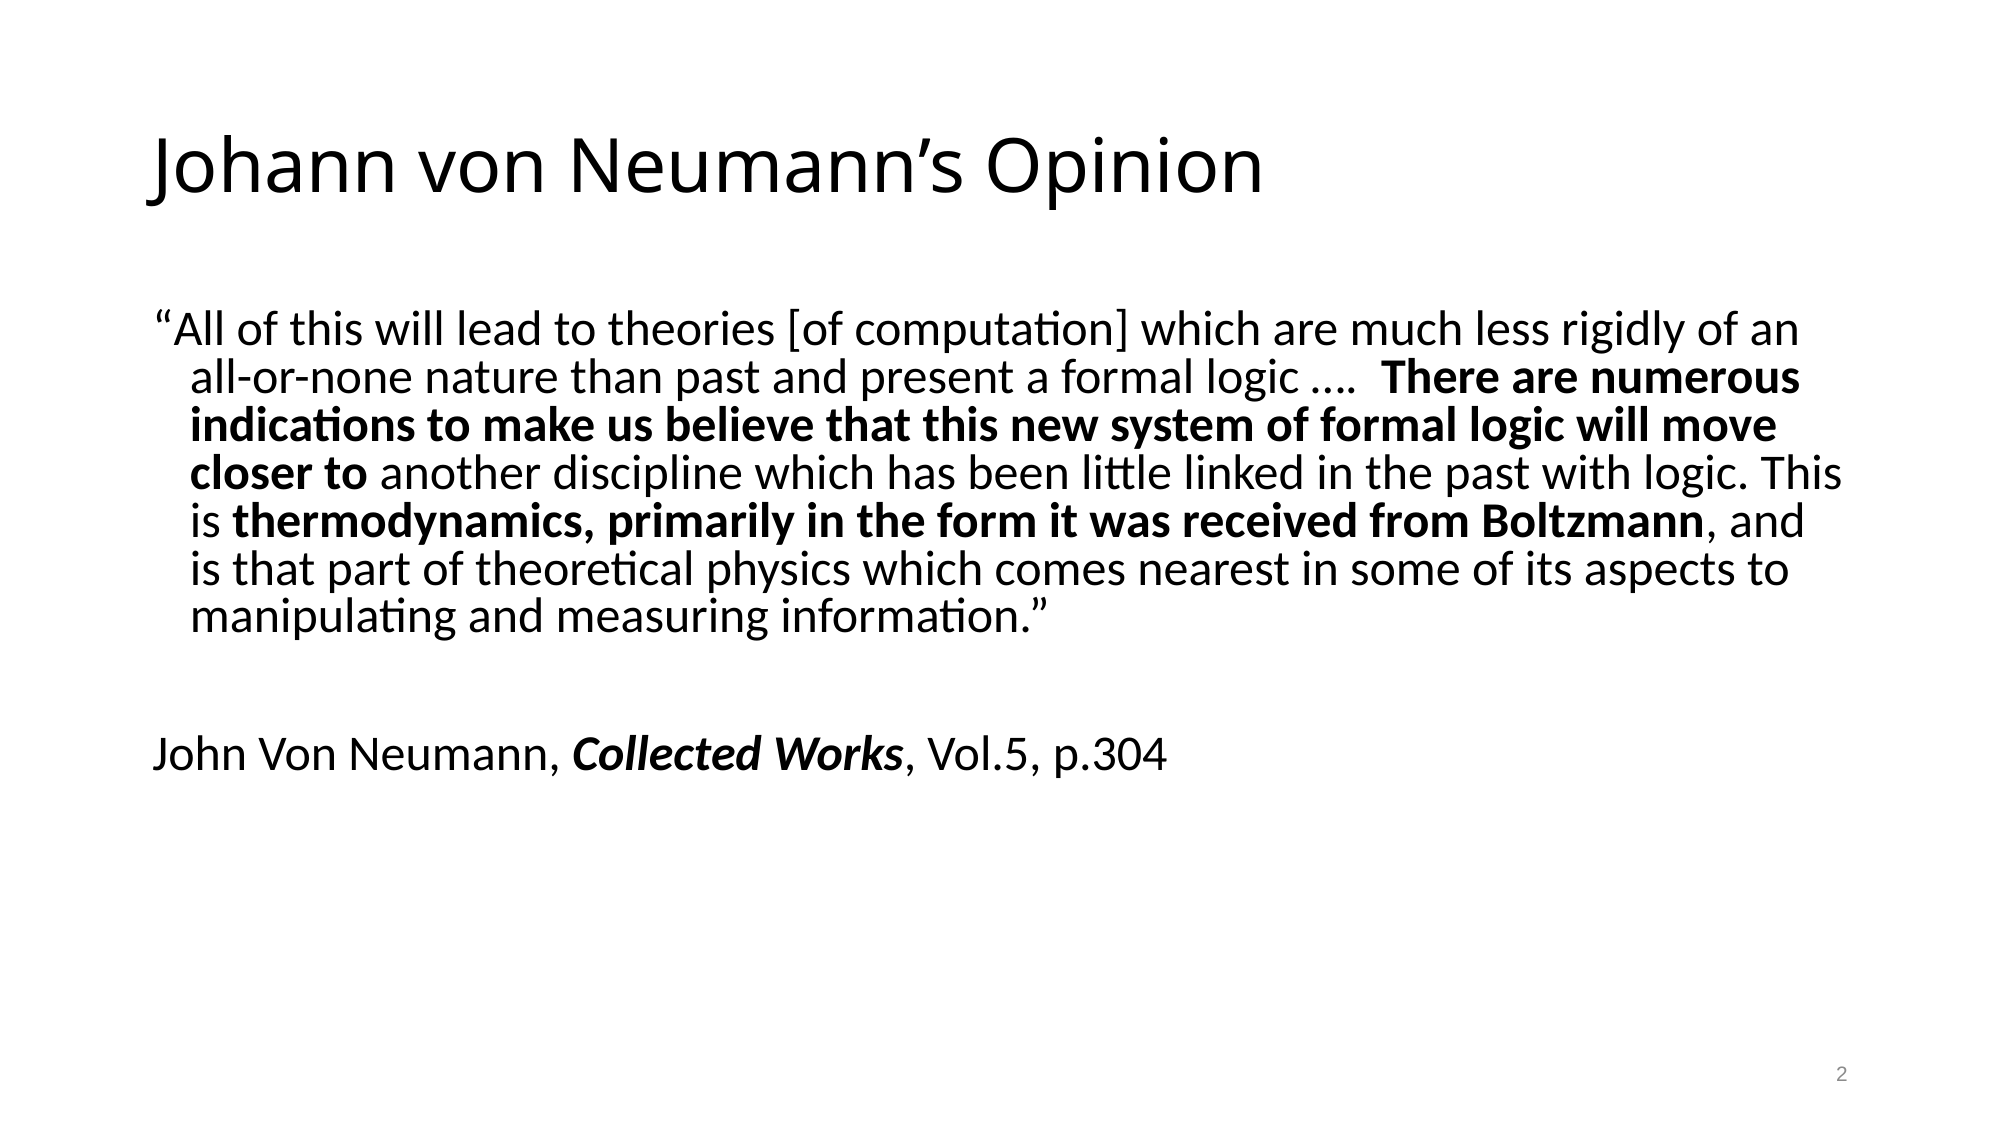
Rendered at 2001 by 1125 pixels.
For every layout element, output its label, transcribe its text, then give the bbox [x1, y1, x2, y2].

list “All of this will lead to theories [of computation] which are much less rigidly of an all-or-none nature than past and present a formal logic …. There are numerous indications to make us believe that this new system of formal logic will move closer to another discipline which has been little linked in the past with logic. This is thermodynamics, primarily in the form it was received from Boltzmann, and is that part of theoretical physics which comes nearest in some of its aspects to manipulating and measuring information.” John Von Neumann, Collected Works, Vol.5, p.304 [137, 299, 1863, 1077]
title Johann von Neumann’s Opinion [137, 59, 1863, 278]
slide_number 2 [1412, 1042, 1863, 1103]
